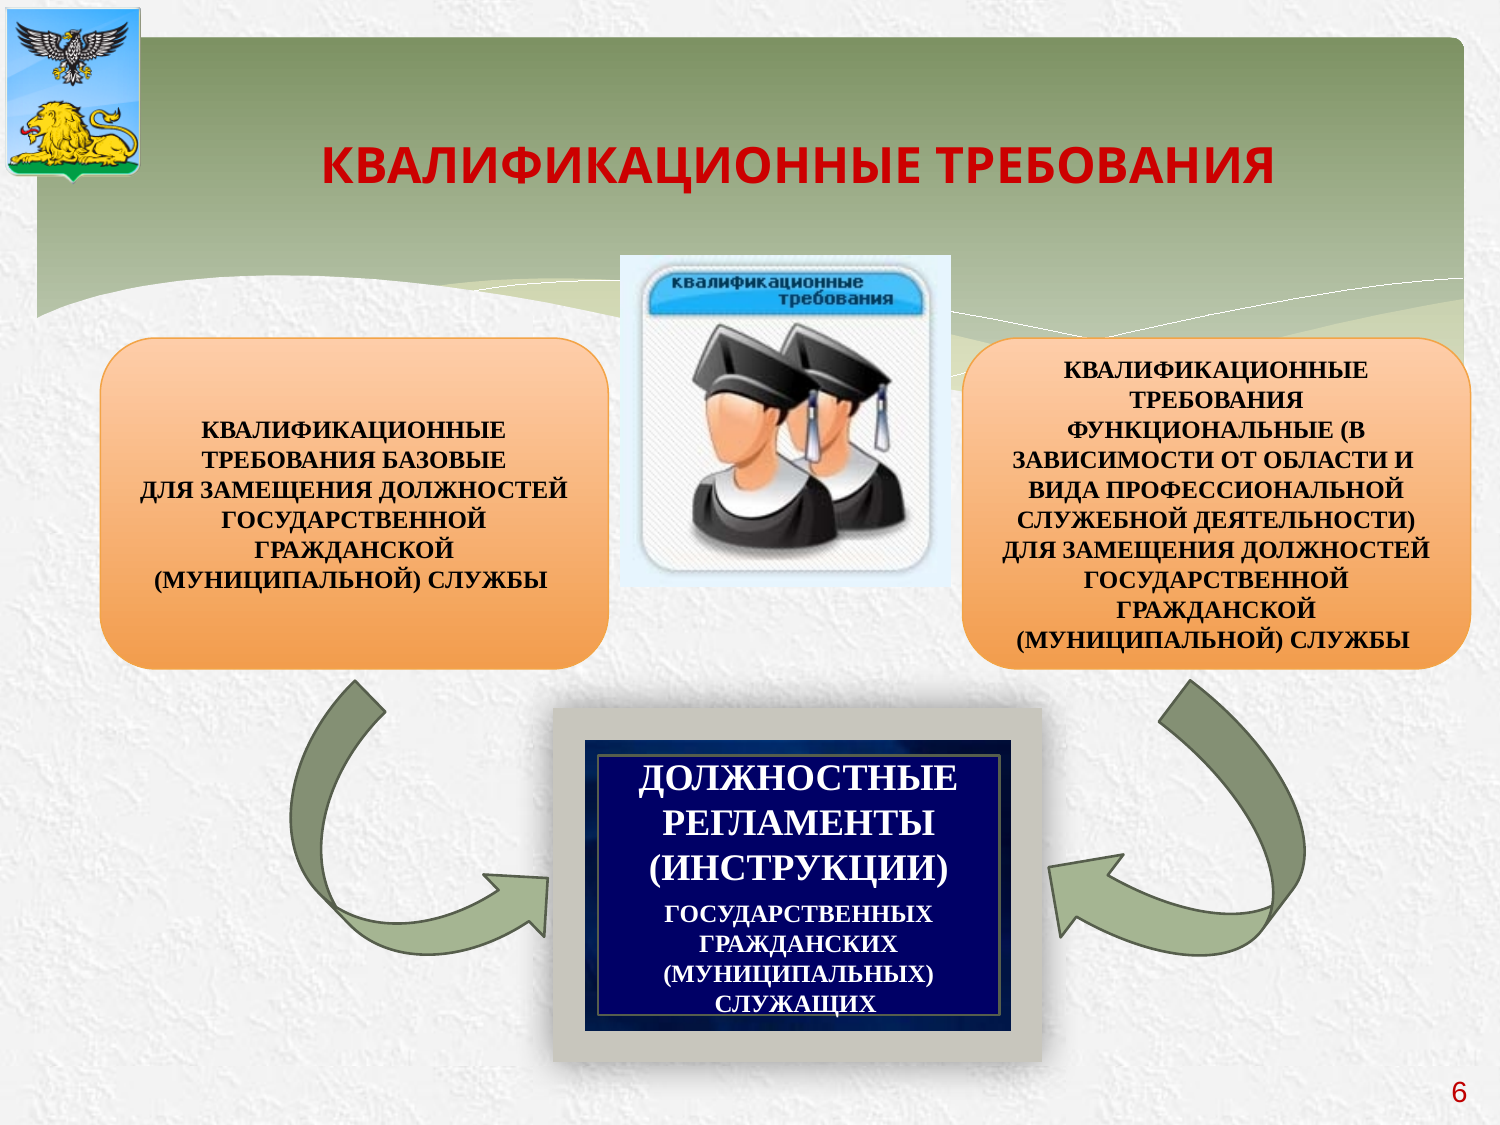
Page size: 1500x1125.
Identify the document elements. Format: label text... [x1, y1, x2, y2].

picture [0, 0, 1500, 1125]
text_box 6 [1132, 1065, 1483, 1106]
text_box КВАЛИФИКАЦИОННЫЕ ТРЕБОВАНИЯ [143, 126, 1455, 257]
text_box КВАЛИФИКАЦИОННЫЕ ТРЕБОВАНИЯ БАЗОВЫЕ ДЛЯ ЗАМЕЩЕНИЯ ДОЛЖНОСТЕЙ ГОСУДАРСТВЕННОЙ ГРАЖДАНСКОЙ (МУНИЦИПАЛЬНОЙ) СЛУЖБЫ [99, 337, 610, 670]
text_box [289, 679, 550, 956]
text_box КВАЛИФИКАЦИОННЫЕ ТРЕБОВАНИЯ ФУНКЦИОНАЛЬНЫЕ (В ЗАВИСИМОСТИ ОТ ОБЛАСТИ И ВИДА ПРОФЕССИОНАЛЬНОЙ СЛУЖЕБНОЙ ДЕЯТЕЛЬНОСТИ) ДЛЯ ЗАМЕЩЕНИЯ ДОЛЖНОСТЕЙ ГОСУДАРСТВЕННОЙ ГРАЖДАНСКОЙ (МУНИЦИПАЛЬНОЙ) СЛУЖБЫ [961, 337, 1472, 670]
text_box [1047, 679, 1306, 957]
